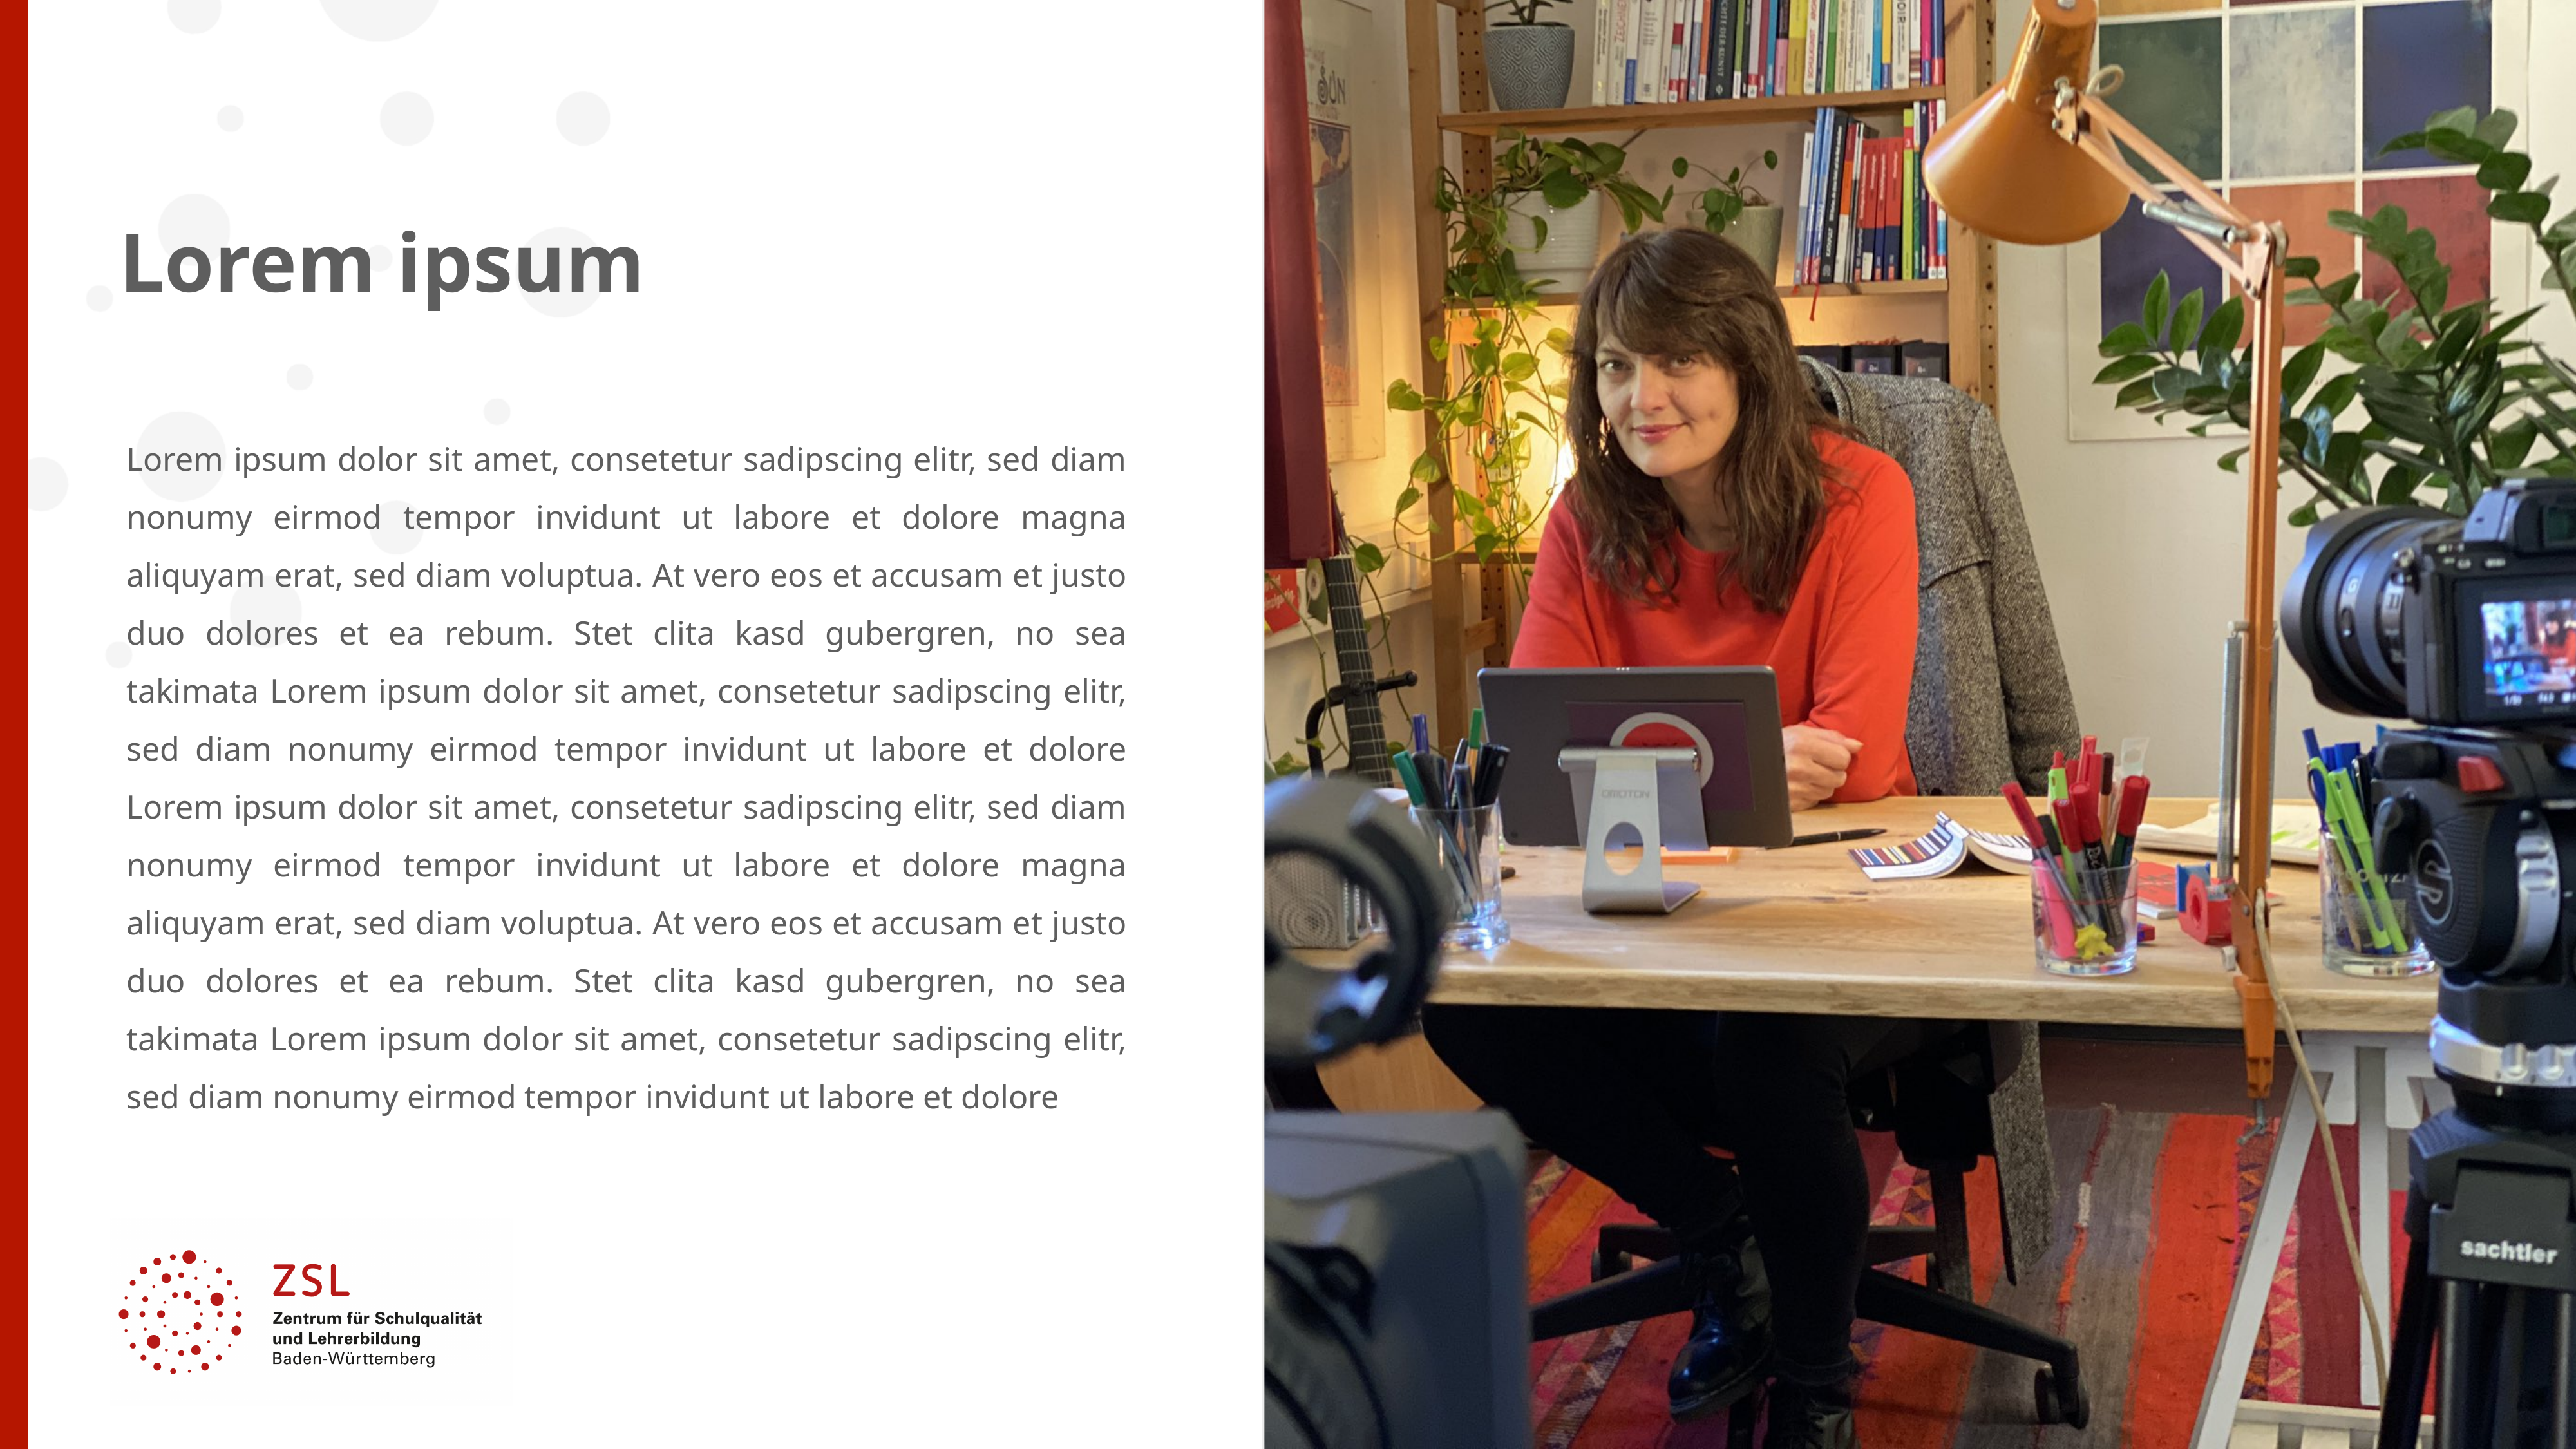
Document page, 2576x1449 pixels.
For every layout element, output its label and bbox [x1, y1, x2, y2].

text_box [113, 204, 1133, 1111]
picture [110, 1218, 513, 1406]
picture [1264, 0, 2576, 1449]
